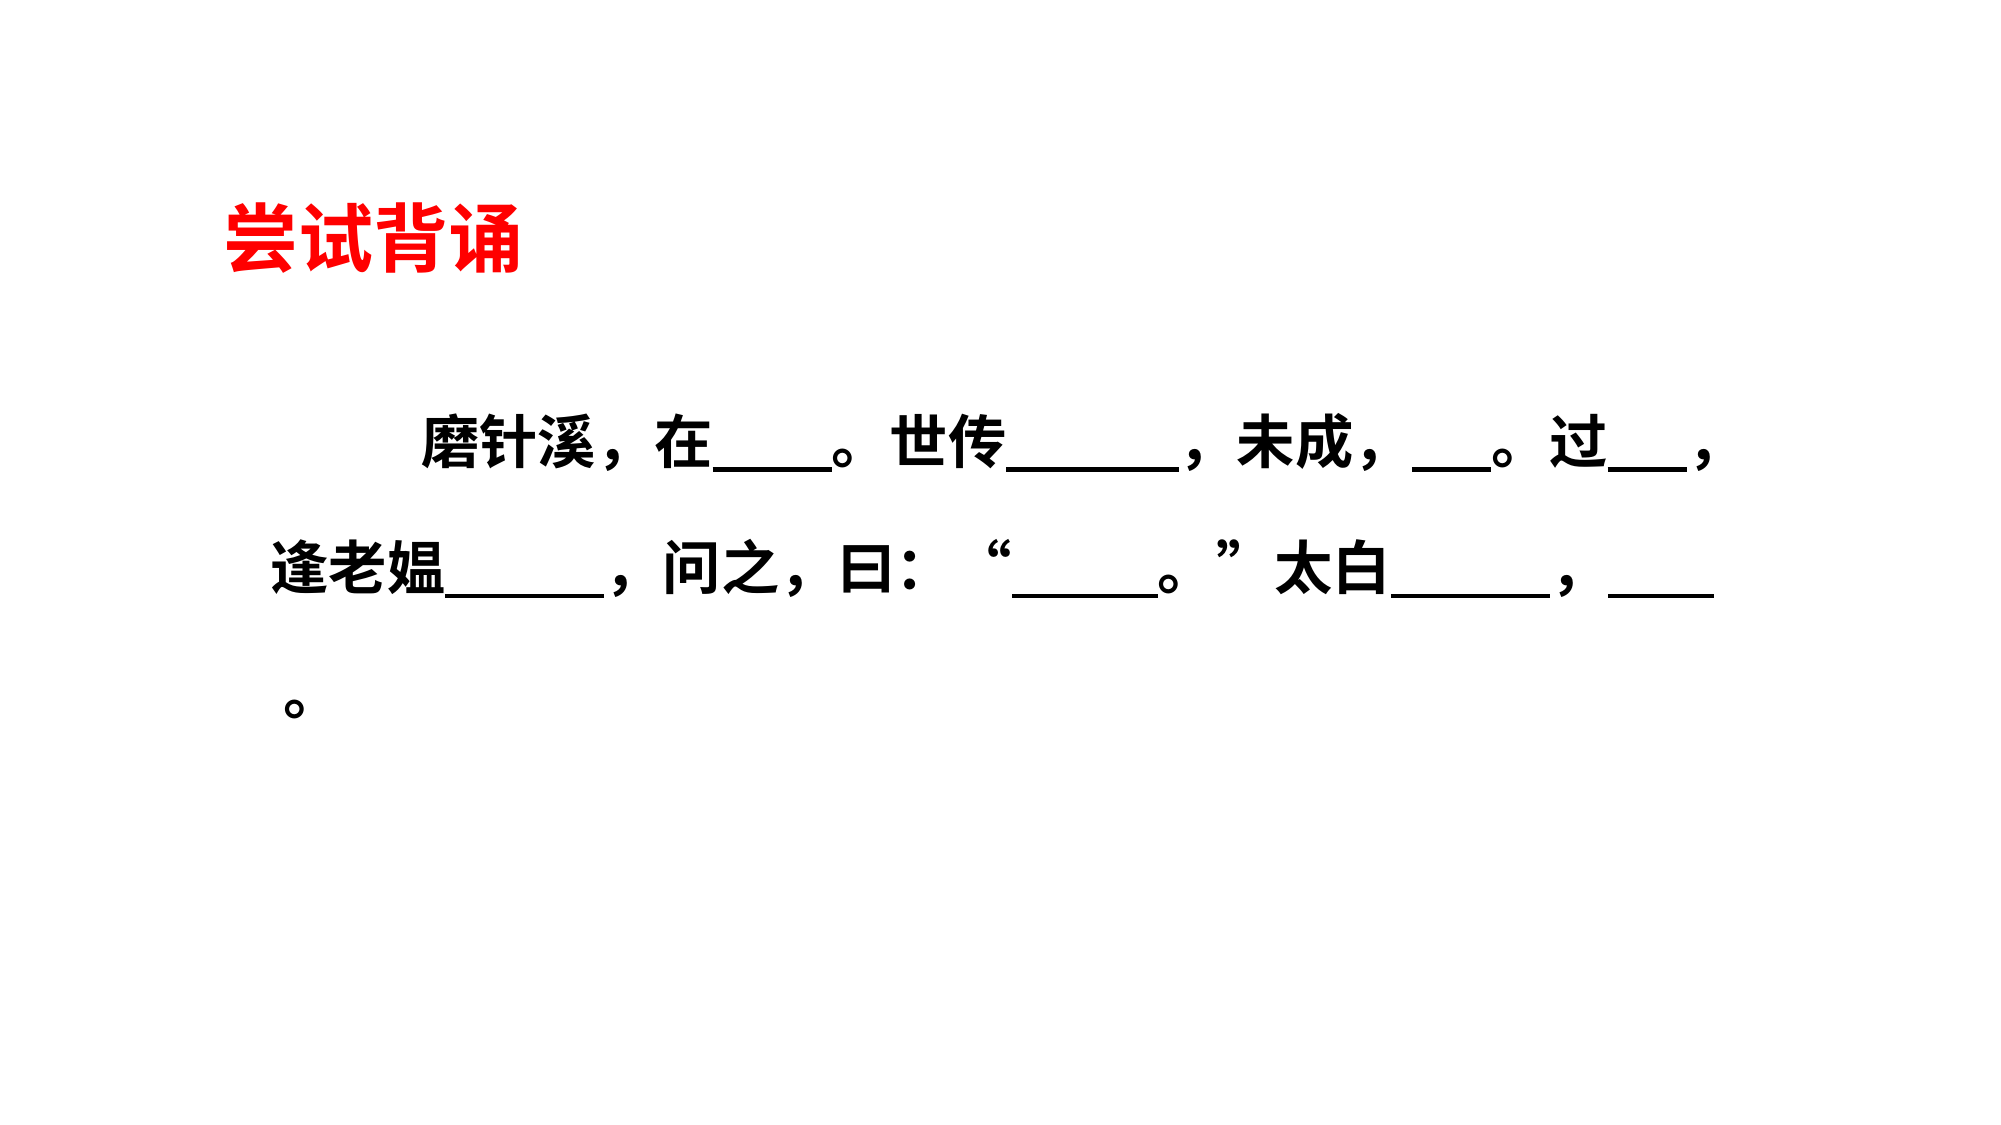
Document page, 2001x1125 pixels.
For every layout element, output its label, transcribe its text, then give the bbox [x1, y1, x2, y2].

text_box 磨针溪，在 。世传 ，未成， 。过 ，逢老媪 ，问之，曰：“ 。”太白 ， 。 [256, 341, 1785, 734]
text_box 尝试背诵 [209, 184, 580, 290]
